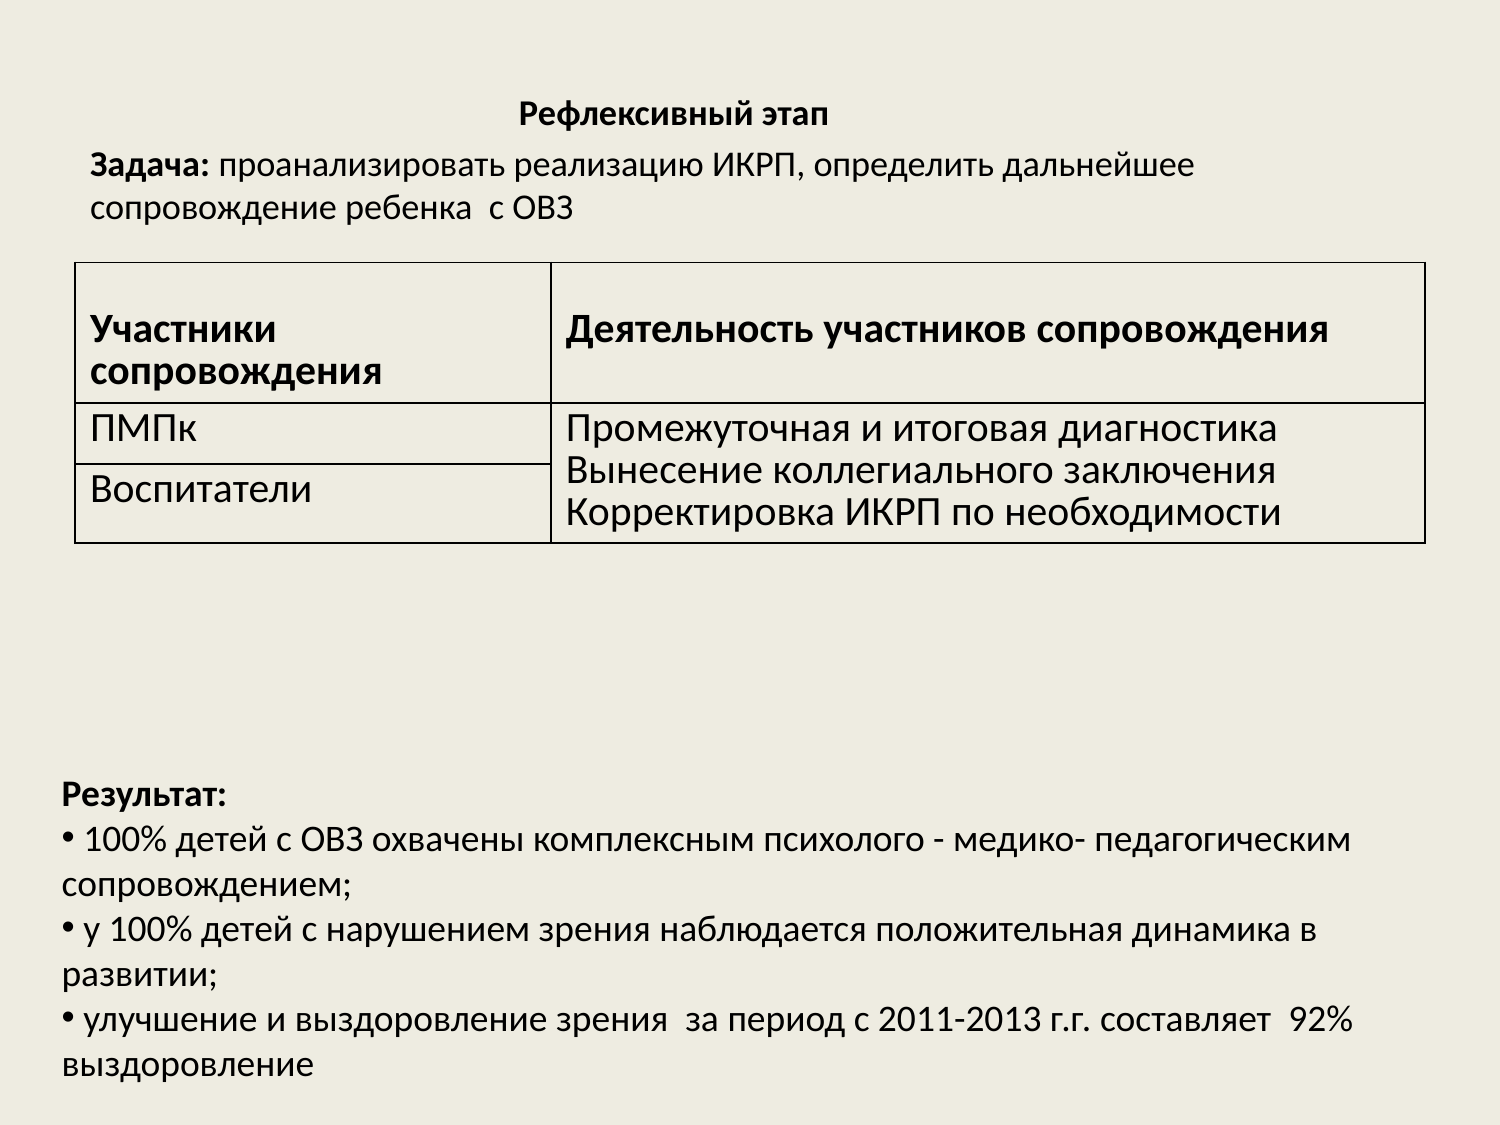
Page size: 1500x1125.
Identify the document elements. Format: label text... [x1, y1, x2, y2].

table_cell Промежуточная и итоговая диагностика Вынесение коллегиального заключения Корректировка ИКРП по необходимости [552, 404, 1424, 542]
title Рефлексивный этап Задача: проанализировать реализацию ИКРП, определить дальнейшее сопровождение ребенка с ОВЗ [75, 45, 1425, 235]
table_header Участники сопровождения [76, 263, 550, 402]
table_header Деятельность участников сопровождения [552, 263, 1424, 402]
table_cell ПМПк [76, 404, 550, 463]
text_box Результат: 100% детей с ОВЗ охвачены комплексным психолого - медико- педагогическим сопровождением; у 100% детей с нарушением зрения наблюдается положительная динамика в развитии; улучшение и выздоровление зрения за период с 2011-2013 г.г. составляет 92% выздоровление [46, 761, 1465, 1092]
table_cell Воспитатели [76, 465, 550, 542]
